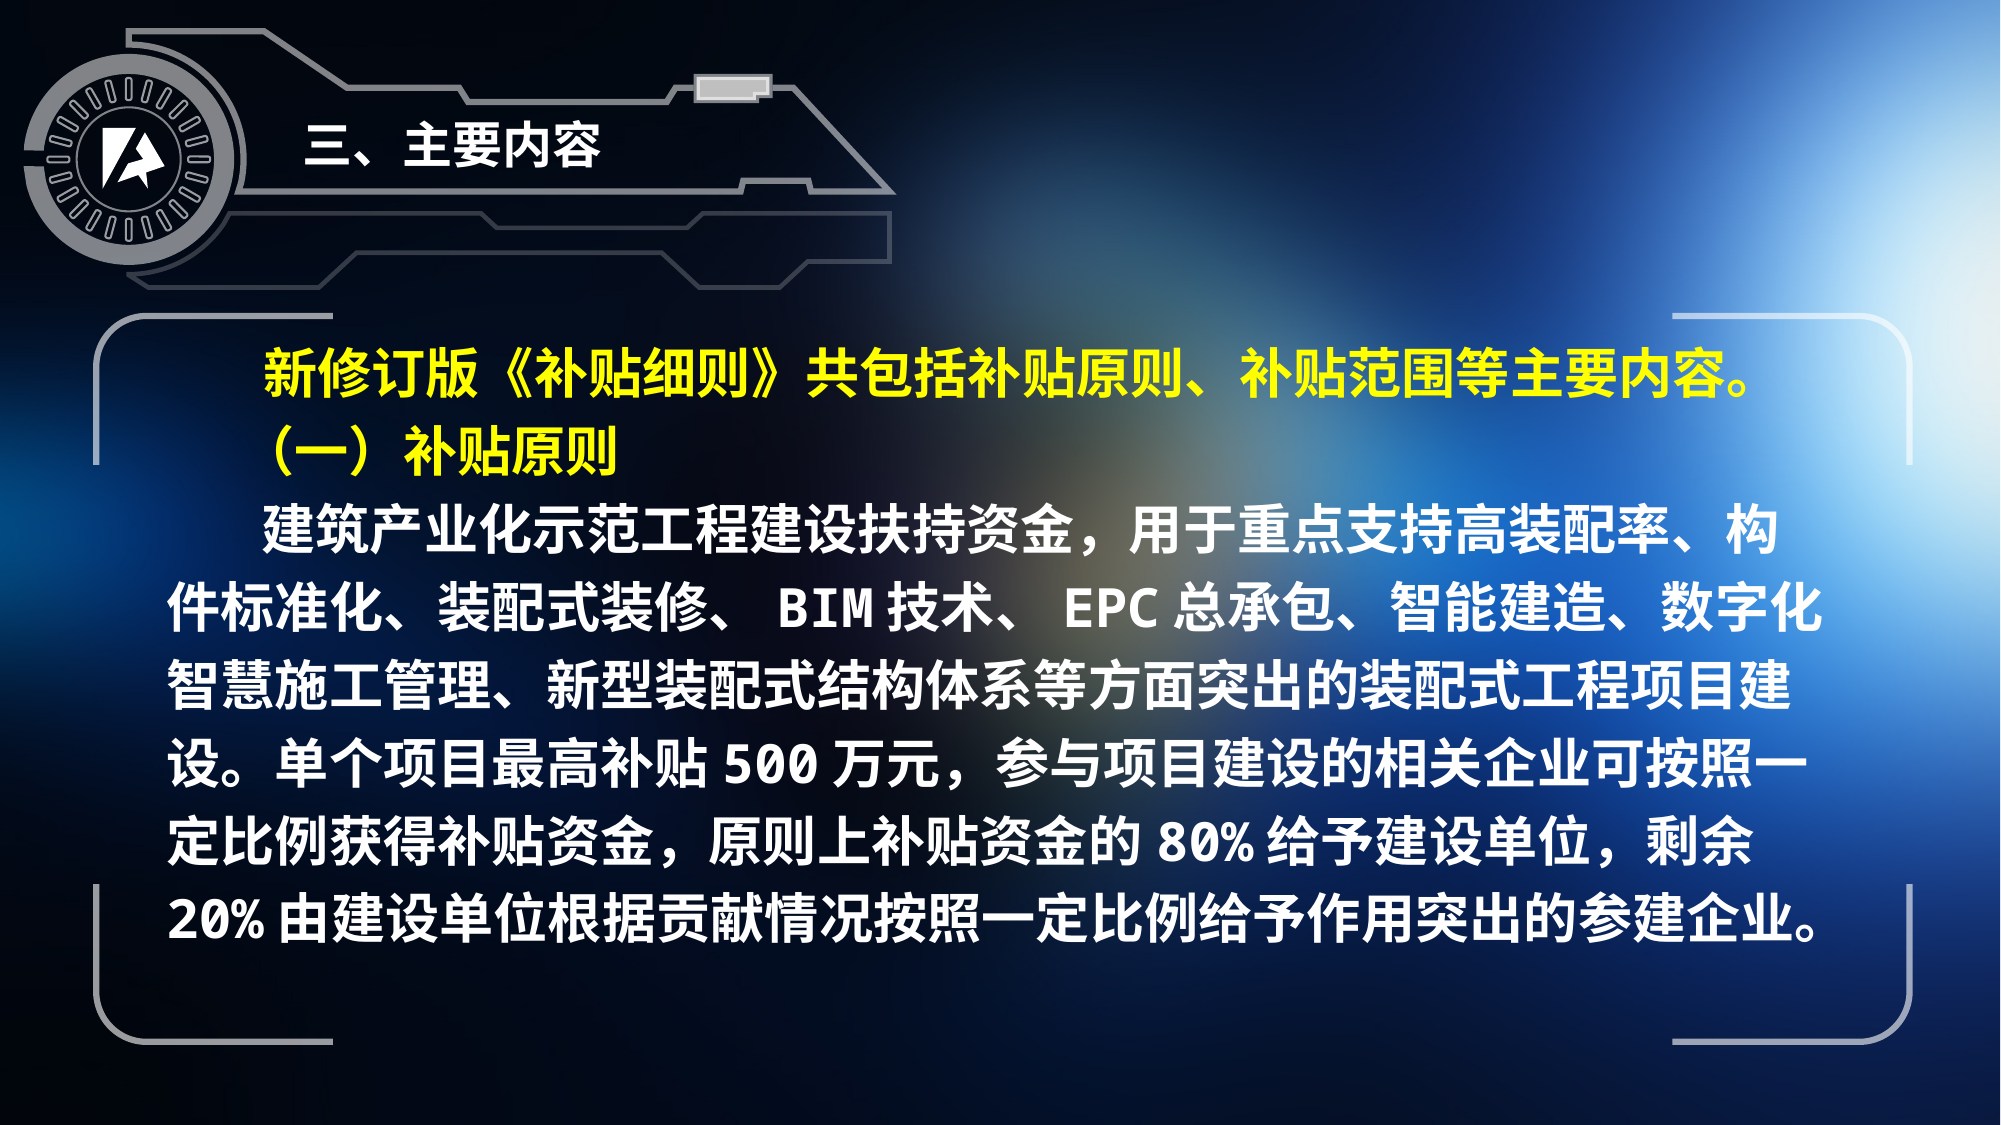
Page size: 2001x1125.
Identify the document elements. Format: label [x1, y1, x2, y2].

picture [0, 0, 2001, 1125]
text_box [47, 285, 1962, 1061]
text_box [23, 31, 890, 288]
